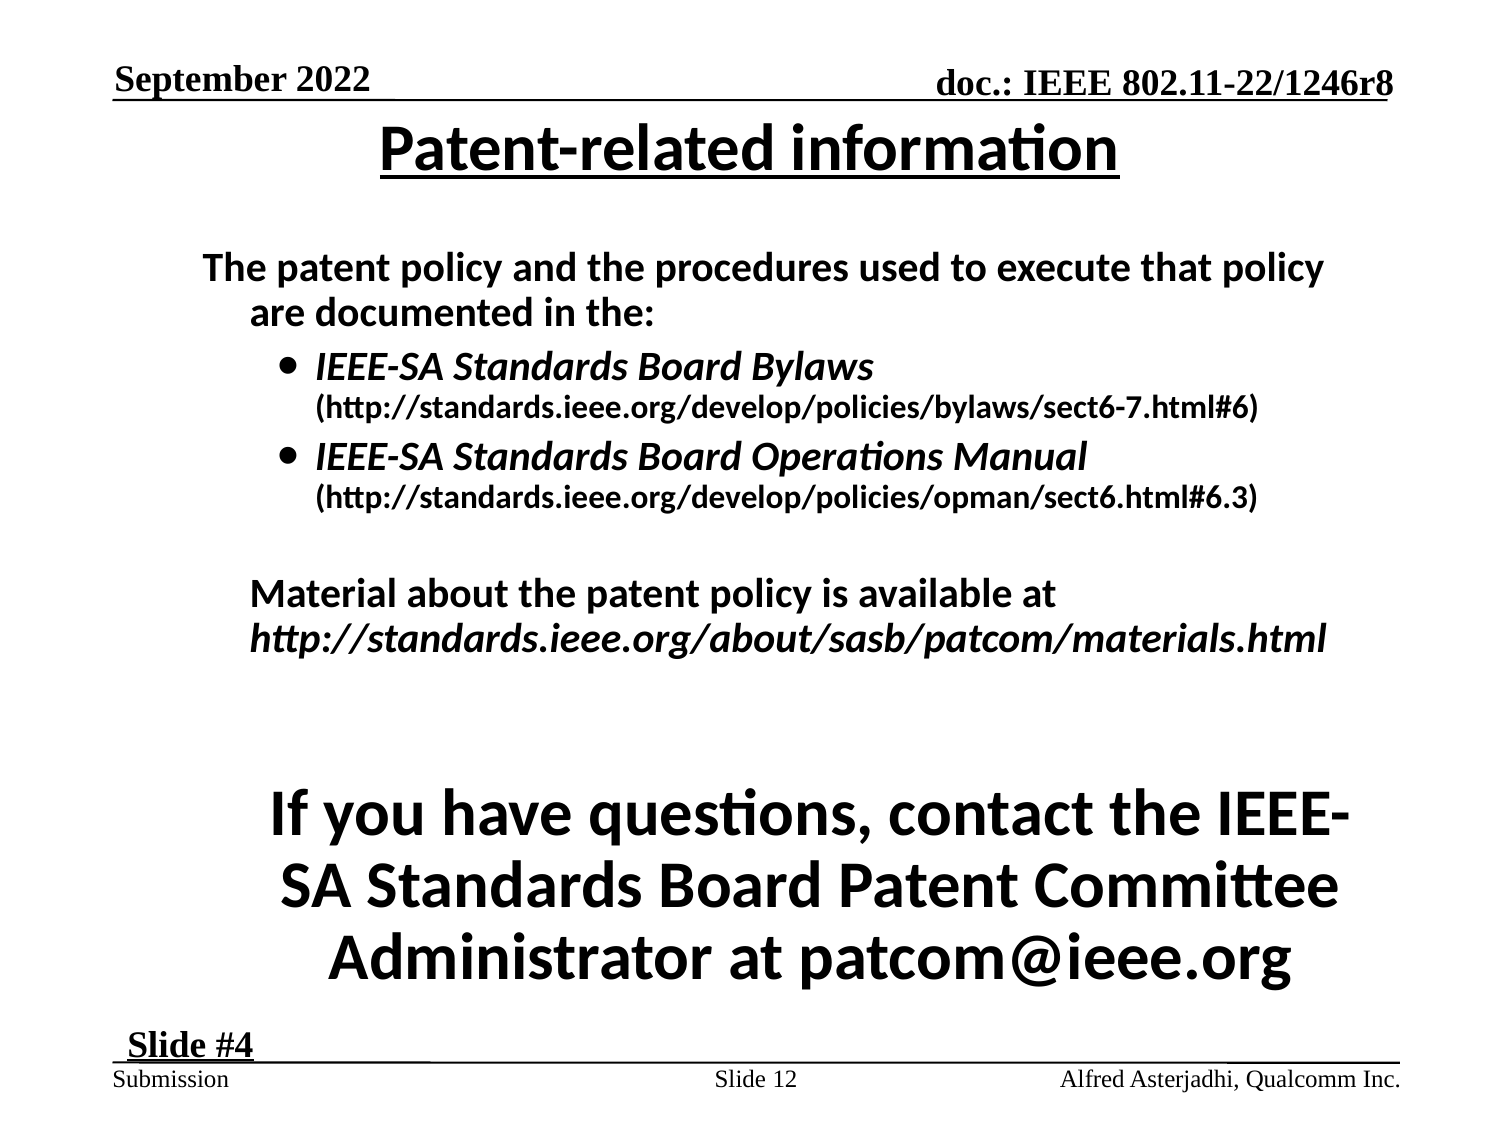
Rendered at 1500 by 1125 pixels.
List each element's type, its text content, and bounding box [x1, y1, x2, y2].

slide_number Slide 12 [712, 1061, 800, 1123]
footer Alfred Asterjadhi, Qualcomm Inc. [878, 1061, 1402, 1093]
text_box Slide #4 [112, 1012, 269, 1073]
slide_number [114, 54, 493, 100]
title Patent-related information [112, 112, 1388, 176]
list The patent policy and the procedures used to execute that policy are documented in the: IEEE-SA Standards Board Bylaws (http://standards.ieee.org/develop/policies/bylaws/sect6-7.html#6) IEEE-SA Standards Board Operations Manual (http://standards.ieee.org/develop/policies/opman/sect6.html#6.3) Material about the patent policy is available at http://standards.ieee.org/about/sasb/patcom/materials.html If you have questions, contact the IEEE-SA Standards Board Patent Committee Administrator at patcom@ieee.org [112, 237, 1388, 913]
